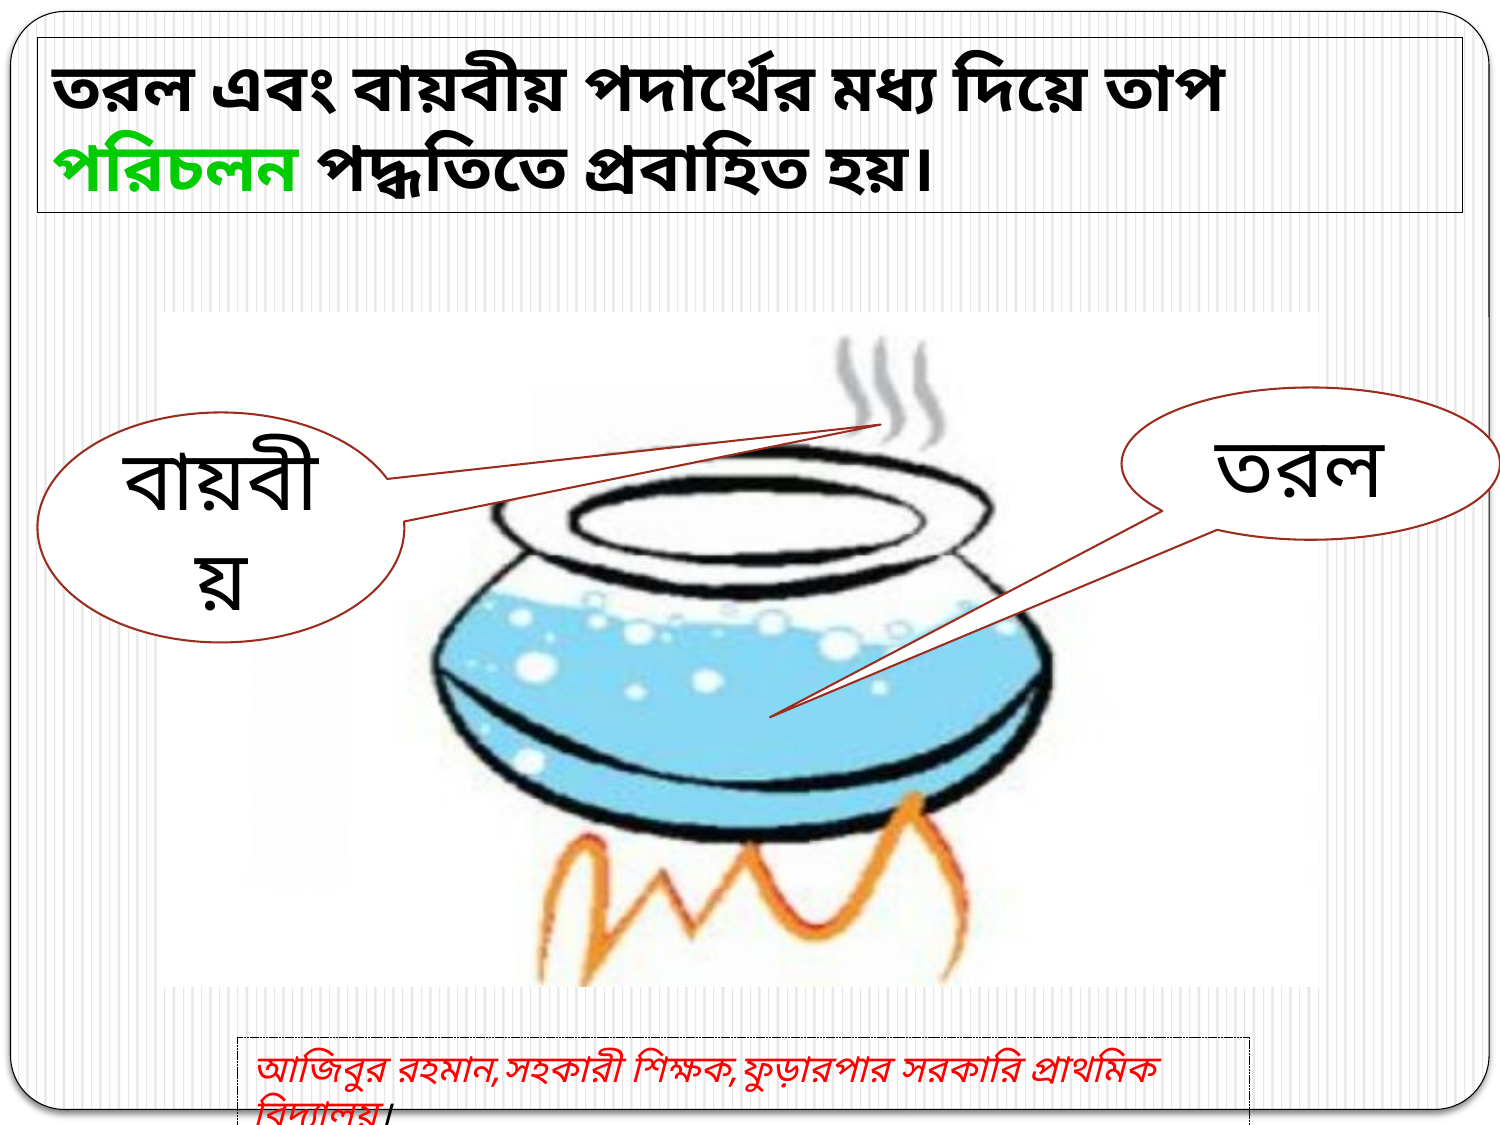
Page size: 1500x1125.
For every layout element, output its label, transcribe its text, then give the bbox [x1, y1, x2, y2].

text_box আজিবুর রহমান,সহকারী শিক্ষক,ফুড়ারপার সরকারি প্রাথমিক বিদ্যালয়। [237, 1037, 1250, 1125]
text_box তরল এবং বায়বীয় পদার্থের মধ্য দিয়ে তাপ পরিচলন পদ্ধতিতে প্রবাহিত হয়। [36, 36, 1463, 213]
text_box বায়বীয় [36, 418, 156, 637]
picture [162, 312, 1319, 987]
text_box তরল [1325, 386, 1500, 541]
